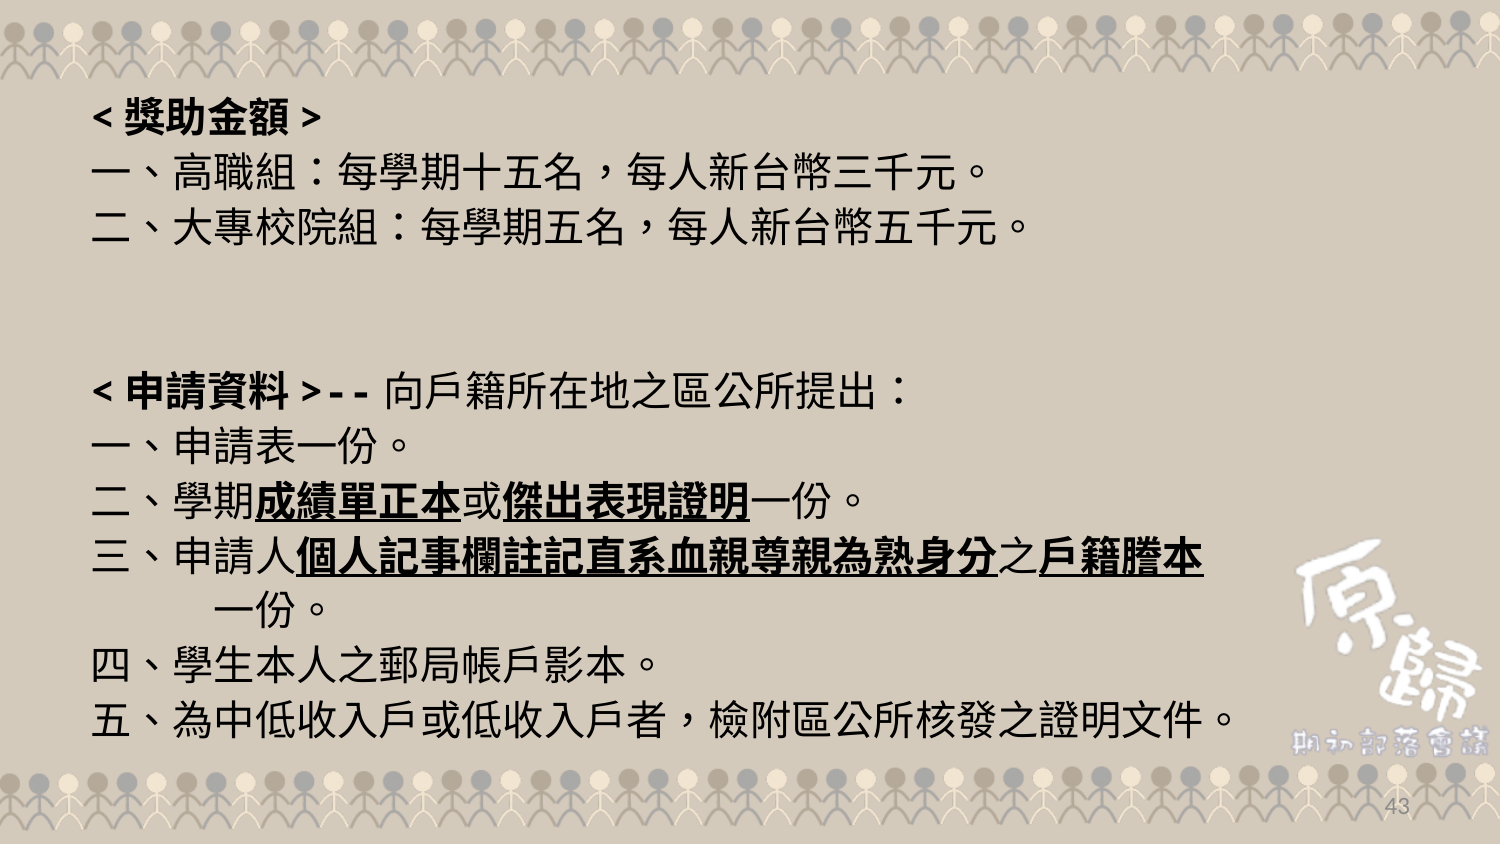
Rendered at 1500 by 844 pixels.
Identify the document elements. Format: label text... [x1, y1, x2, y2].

list <獎助金額> 一、高職組：每學期十五名，每人新台幣三千元。 二、大專校院組：每學期五名，每人新台幣五千元。 <申請資料>--向戶籍所在地之區公所提出： 一、申請表一份。 二、學期成績單正本或傑出表現證明一份。 三、申請人個人記事欄註記直系血親尊親為熟身分之戶籍謄本 一份。 四、學生本人之郵局帳戶影本。 五、為中低收入戶或低收入戶者，檢附區公所核發之證明文件。 [75, 79, 1270, 754]
slide_number 43 [1074, 782, 1425, 827]
